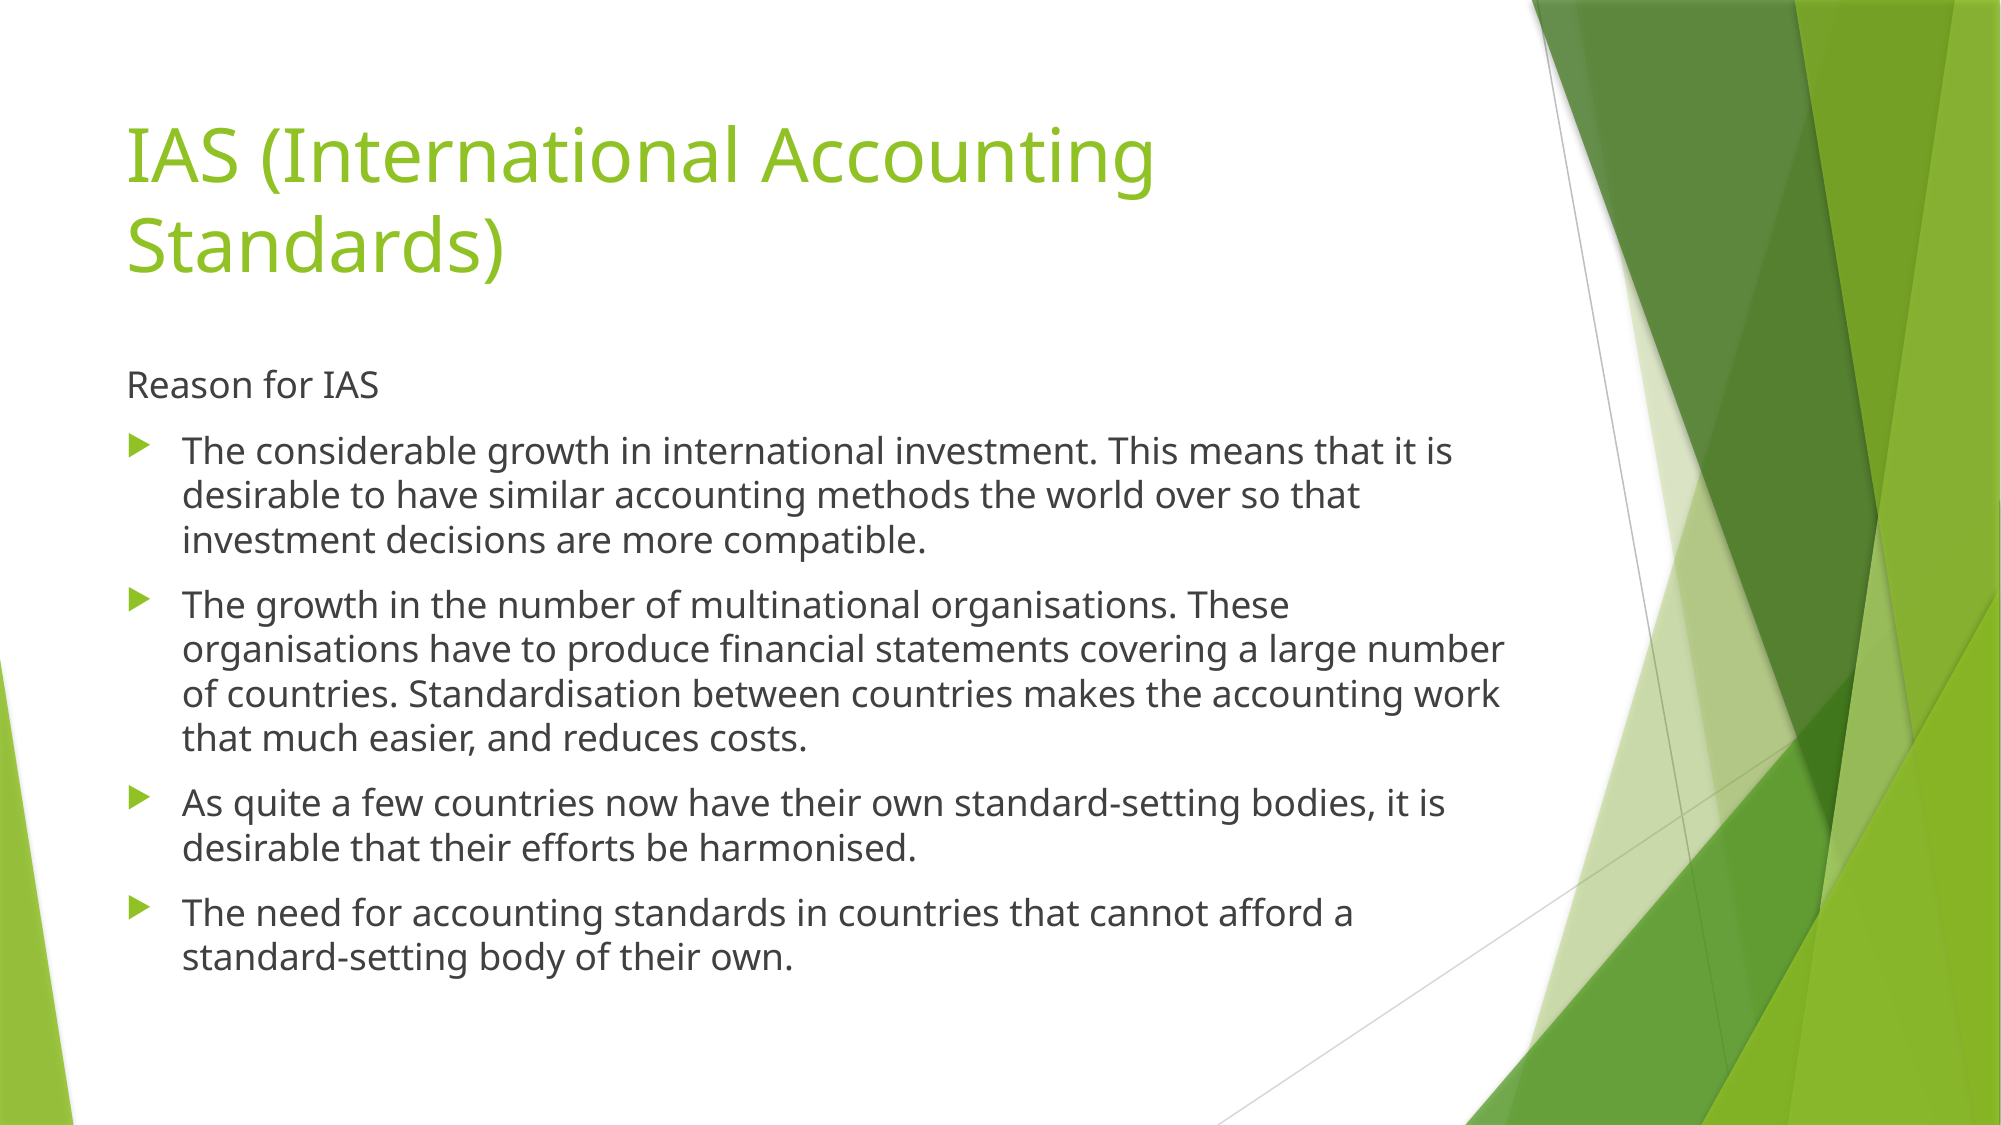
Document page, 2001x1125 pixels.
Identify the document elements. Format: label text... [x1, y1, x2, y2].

list Reason for IAS The considerable growth in international investment. This means that it is desirable to have similar accounting methods the world over so that investment decisions are more compatible. The growth in the number of multinational organisations. These organisations have to produce financial statements covering a large number of countries. Standardisation between countries makes the accounting work that much easier, and reduces costs. As quite a few countries now have their own standard-setting bodies, it is desirable that their efforts be harmonised. The need for accounting standards in countries that cannot afford a standard-setting body of their own. [111, 354, 1522, 992]
title IAS (International Accounting Standards) [111, 99, 1522, 317]
